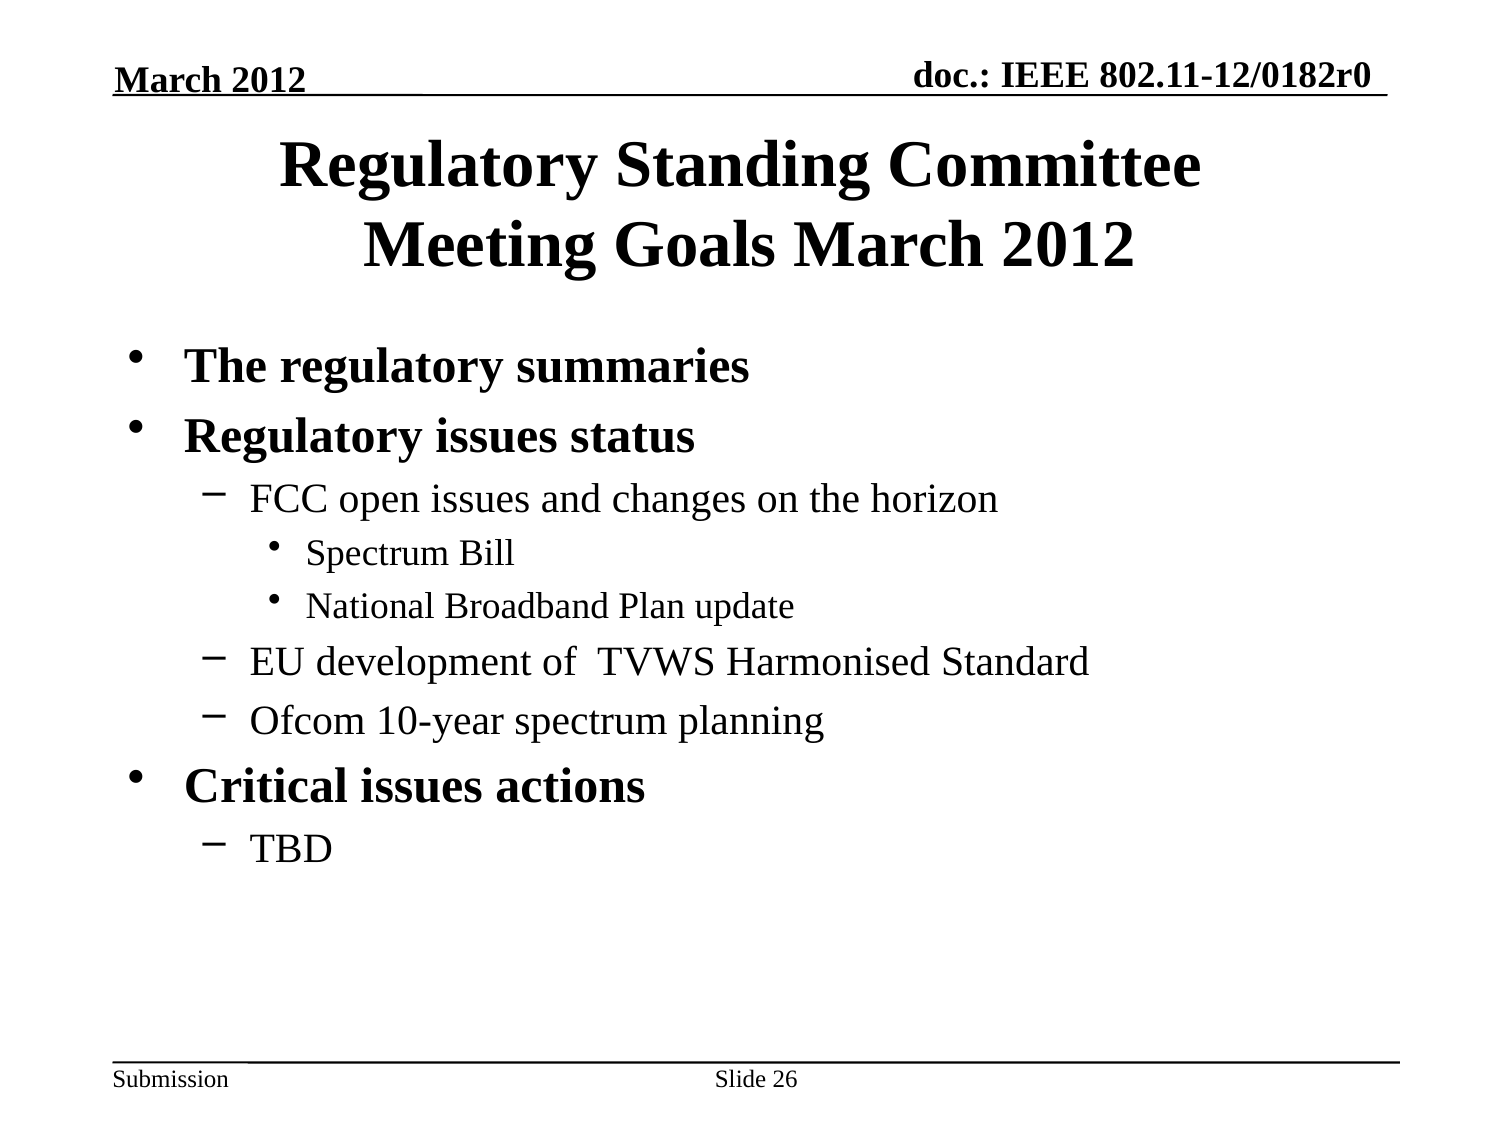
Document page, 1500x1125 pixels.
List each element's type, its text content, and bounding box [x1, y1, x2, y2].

title Regulatory Standing Committee Meeting Goals March 2012 [112, 112, 1388, 288]
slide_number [114, 54, 309, 100]
footer [1325, 1062, 1402, 1093]
list The regulatory summaries Regulatory issues status FCC open issues and changes on the horizon Spectrum Bill National Broadband Plan update EU development of TVWS Harmonised Standard Ofcom 10-year spectrum planning Critical issues actions TBD [112, 324, 1388, 1001]
slide_number Slide 26 [712, 1062, 800, 1093]
